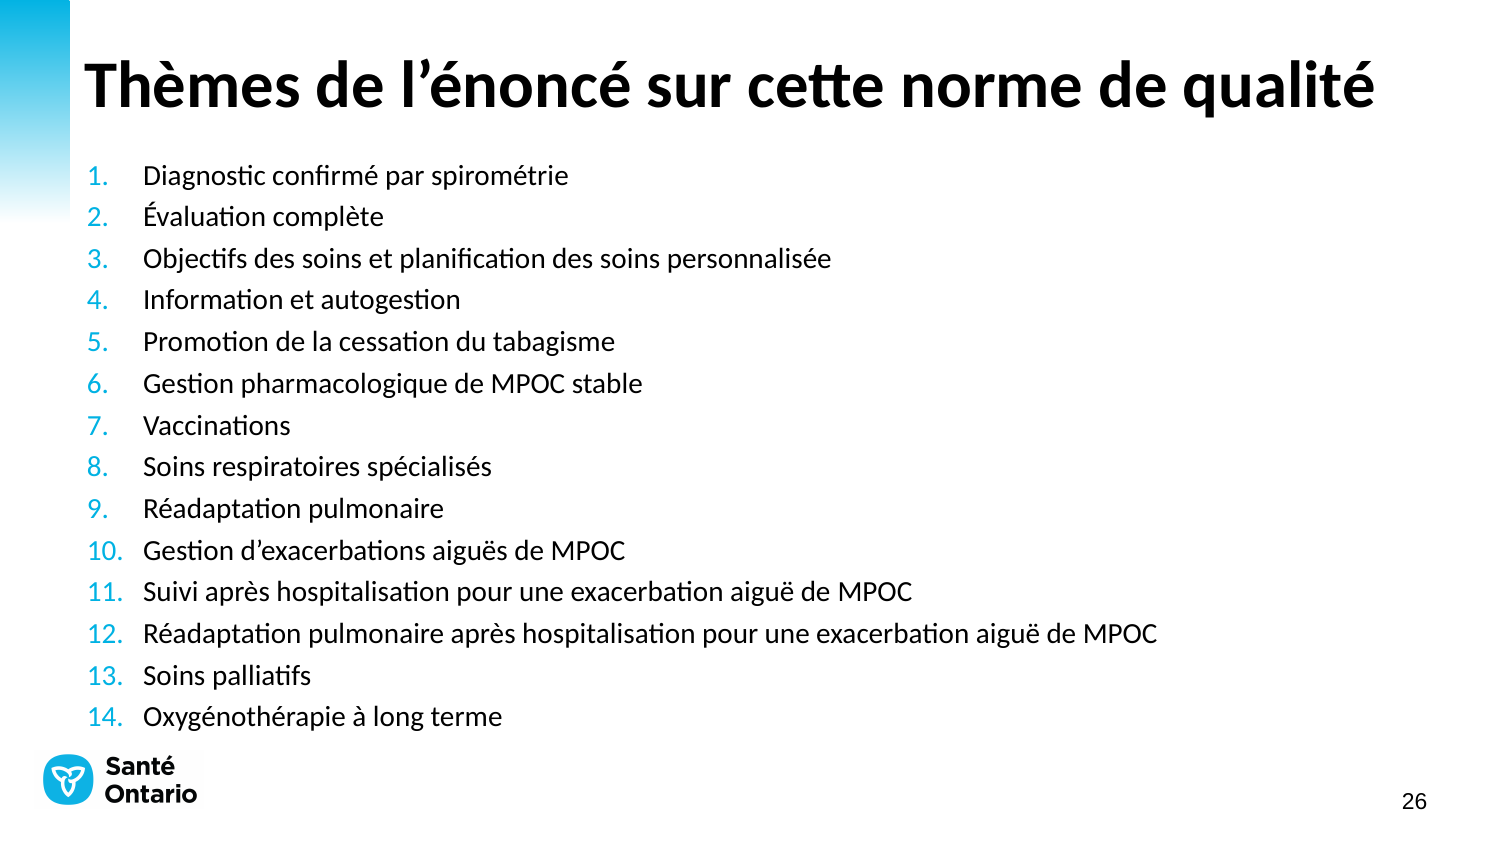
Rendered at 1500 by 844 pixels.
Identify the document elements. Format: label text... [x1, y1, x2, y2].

list Diagnostic confirmé par spirométrie Évaluation complète Objectifs des soins et planification des soins personnalisée Information et autogestion Promotion de la cessation du tabagisme Gestion pharmacologique de MPOC stable Vaccinations Soins respiratoires spécialisés Réadaptation pulmonaire Gestion d’exacerbations aiguës de MPOC Suivi après hospitalisation pour une exacerbation aiguë de MPOC Réadaptation pulmonaire après hospitalisation pour une exacerbation aiguë de MPOC Soins palliatifs Oxygénothérapie à long terme [69, 178, 1212, 746]
picture [34, 750, 204, 809]
title Thèmes de l’énoncé sur cette norme de qualité [69, 33, 1431, 178]
